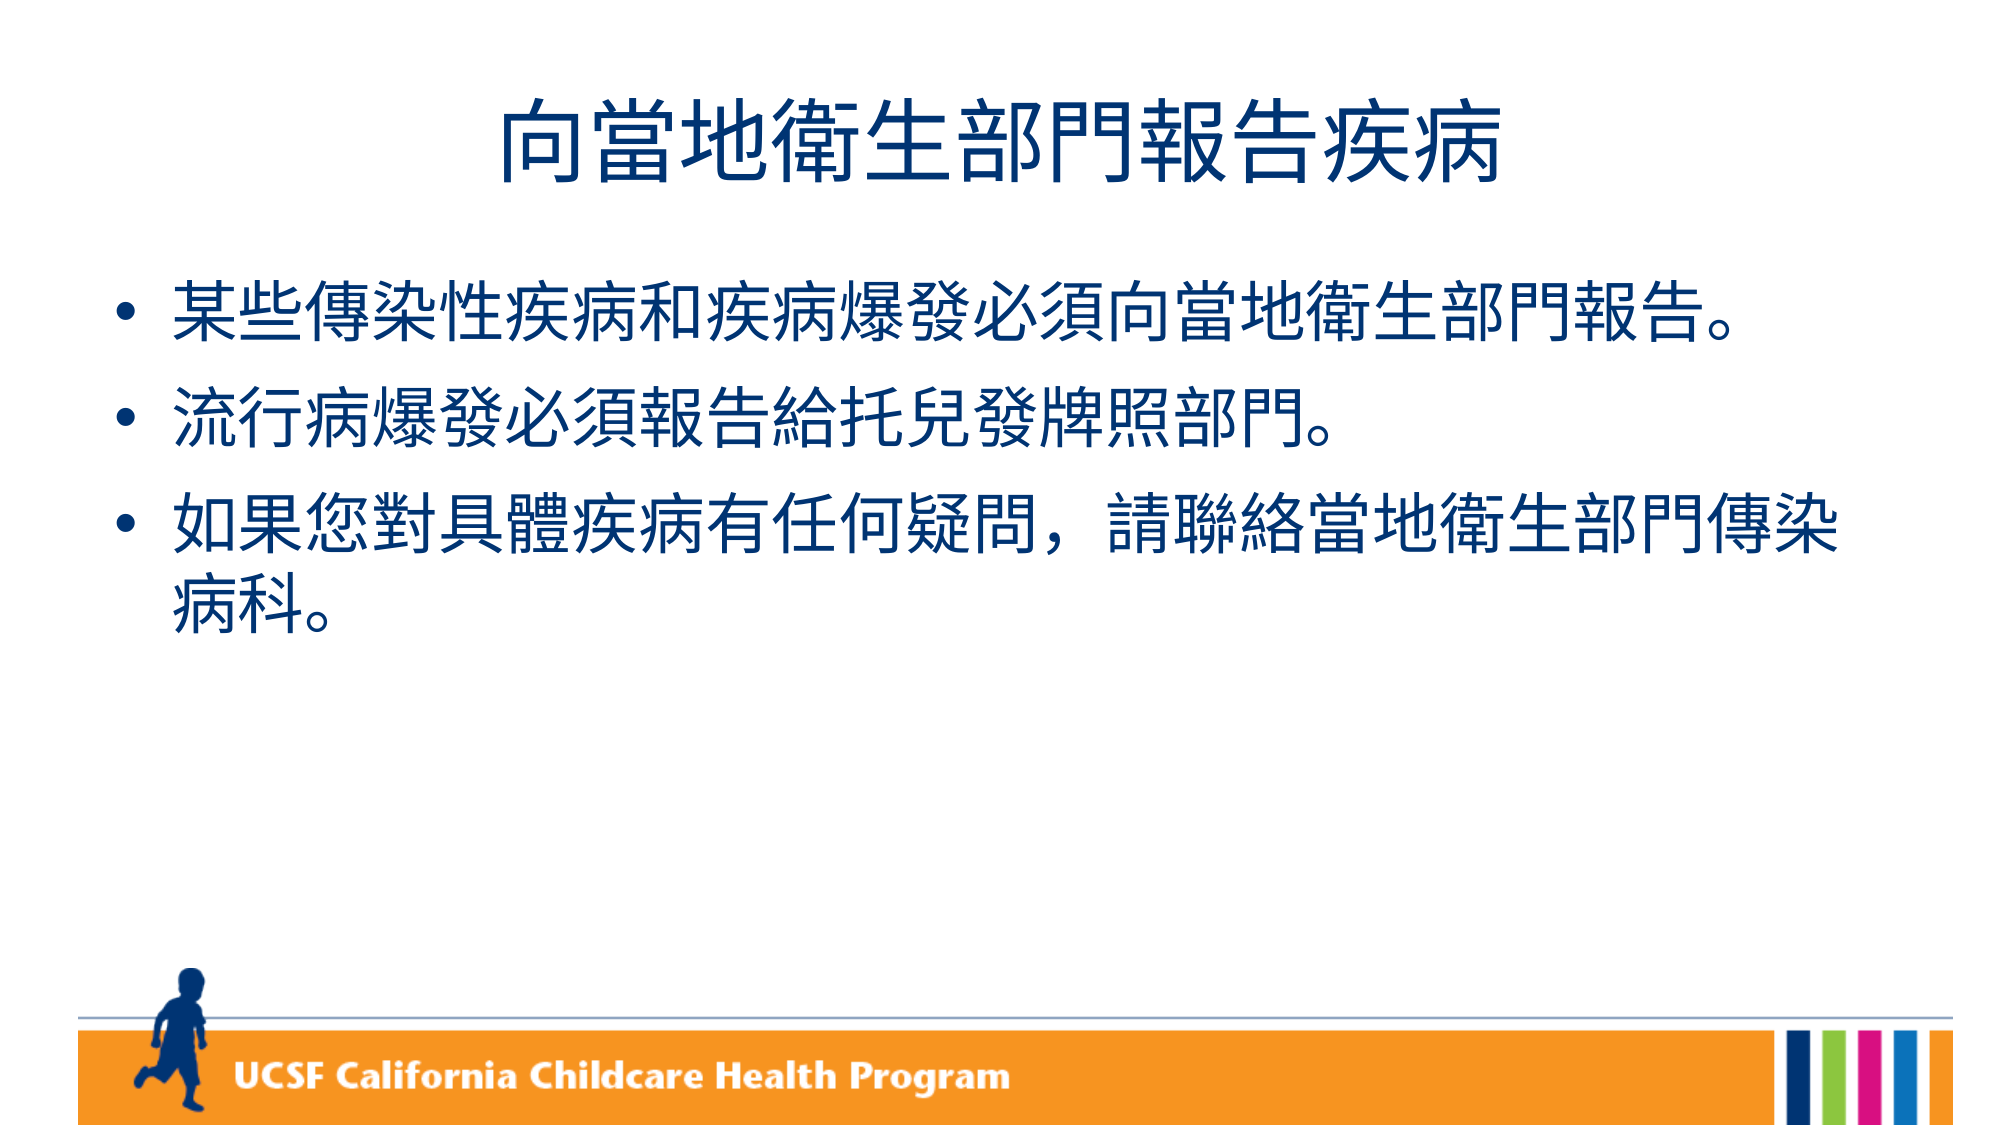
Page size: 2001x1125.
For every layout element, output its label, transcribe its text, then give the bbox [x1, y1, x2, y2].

picture [78, 968, 1953, 1125]
title 向當地衛生部門報告疾病 [99, 45, 1900, 233]
list 某些傳染性疾病和疾病爆發必須向當地衛生部門報告。 流行病爆發必須報告給托兒發牌照部門。 如果您對具體疾病有任何疑問，請聯絡當地衛生部門傳染病科。 [99, 262, 1900, 1005]
